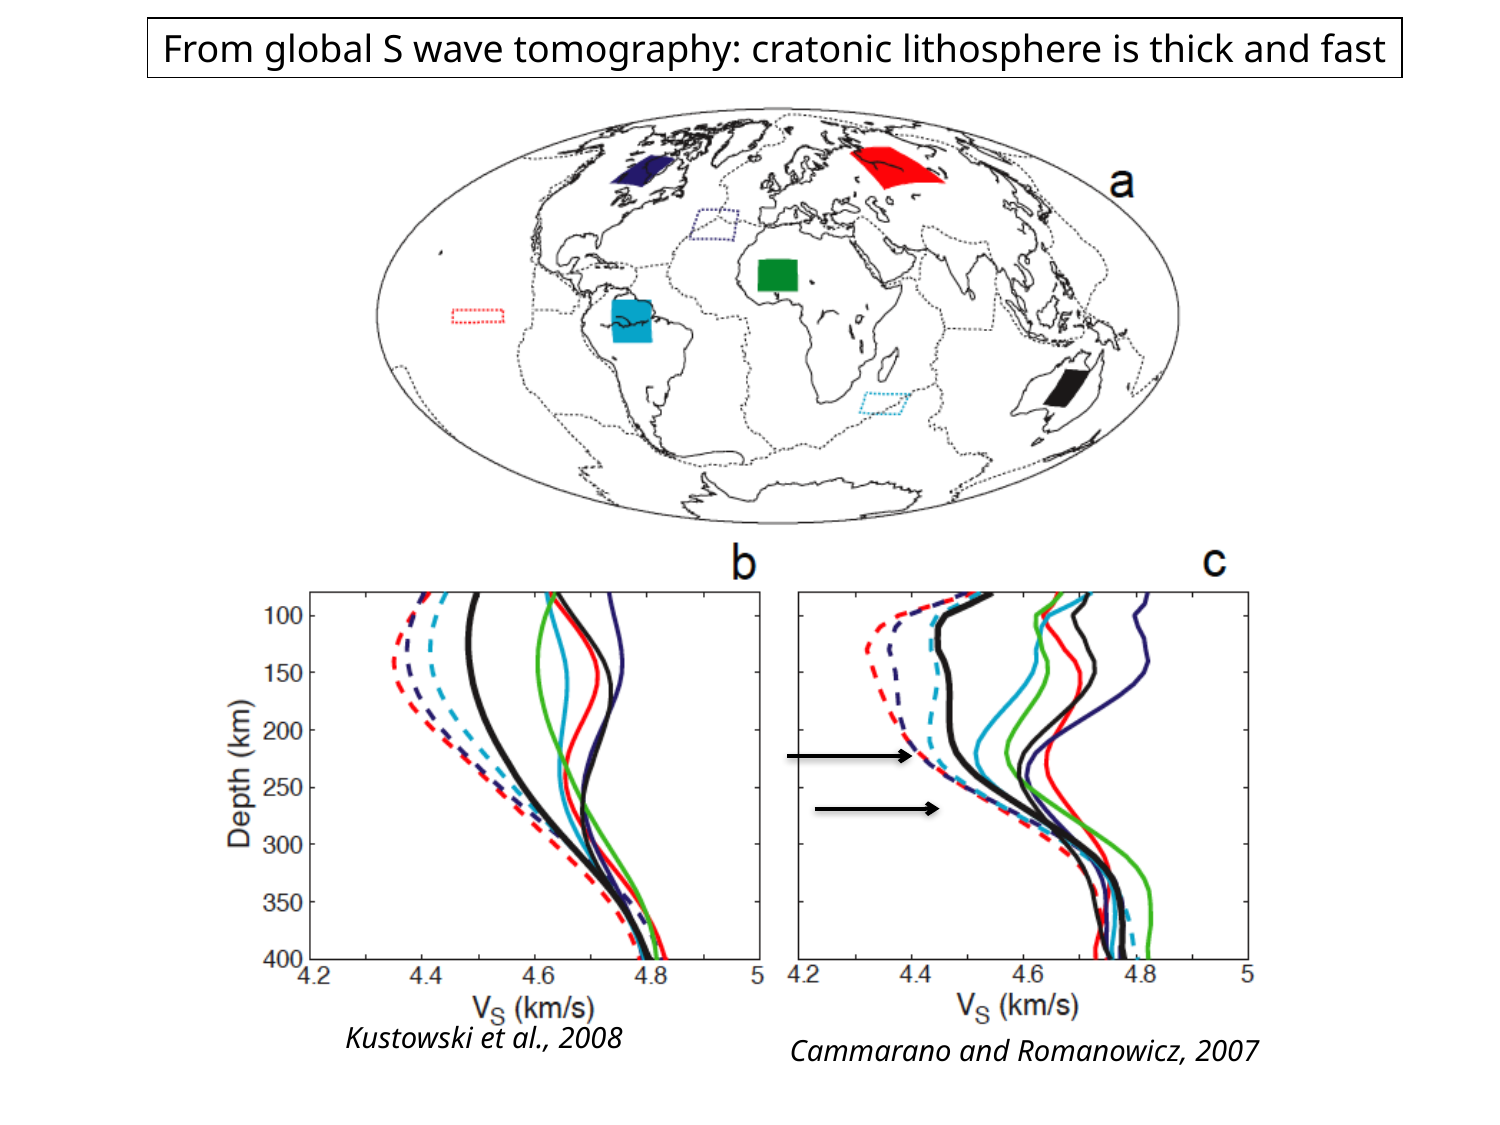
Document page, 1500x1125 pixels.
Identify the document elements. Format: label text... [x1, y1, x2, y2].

text_box From global S wave tomography: cratonic lithosphere is thick and fast [147, 17, 211, 78]
picture [212, 17, 1288, 1076]
text_box From global S wave tomography: cratonic lithosphere is thick and fast [1288, 17, 1403, 78]
